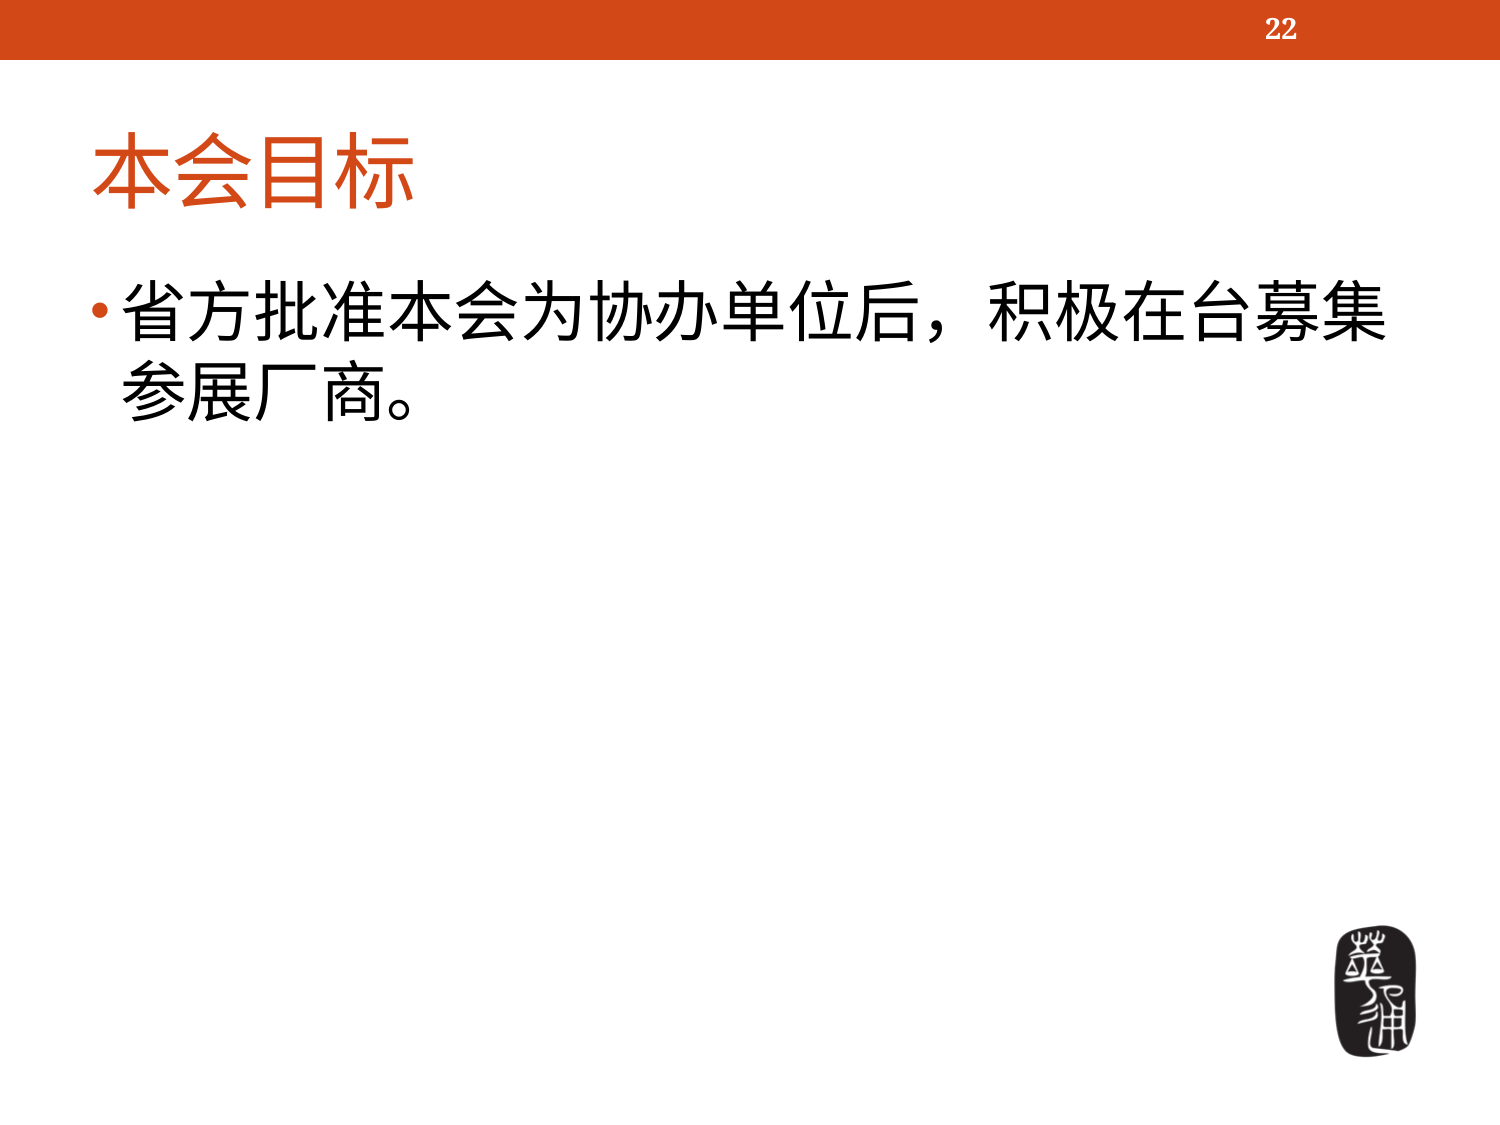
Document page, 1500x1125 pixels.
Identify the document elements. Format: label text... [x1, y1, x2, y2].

slide_number 22 [1250, 3, 1425, 57]
title 本会目标 [75, 87, 1425, 250]
picture [1302, 916, 1452, 1066]
list 省方批准本会为协办单位后，积极在台募集参展厂商。 [75, 262, 1425, 1063]
